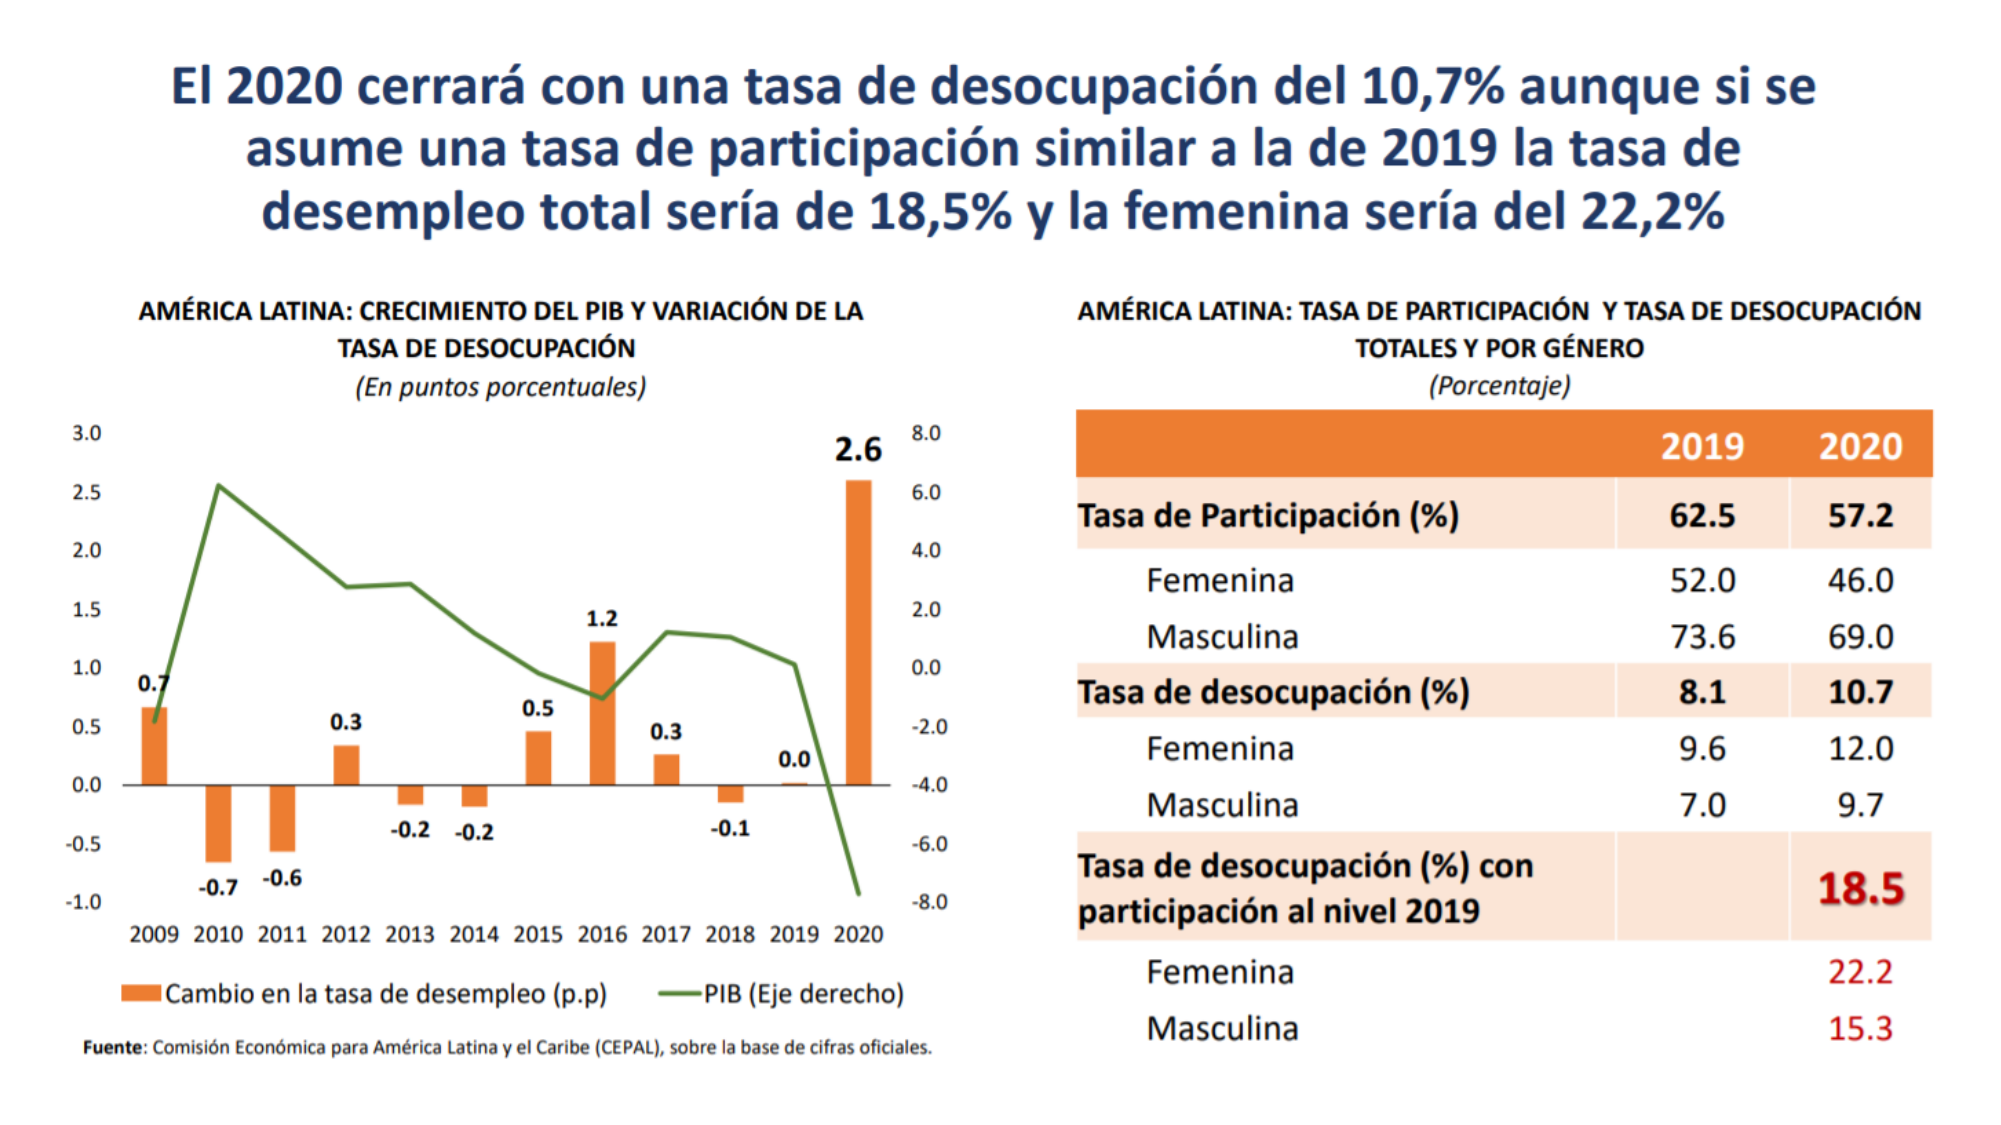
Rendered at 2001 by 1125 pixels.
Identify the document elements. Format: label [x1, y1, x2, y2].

picture [32, 32, 1962, 1078]
